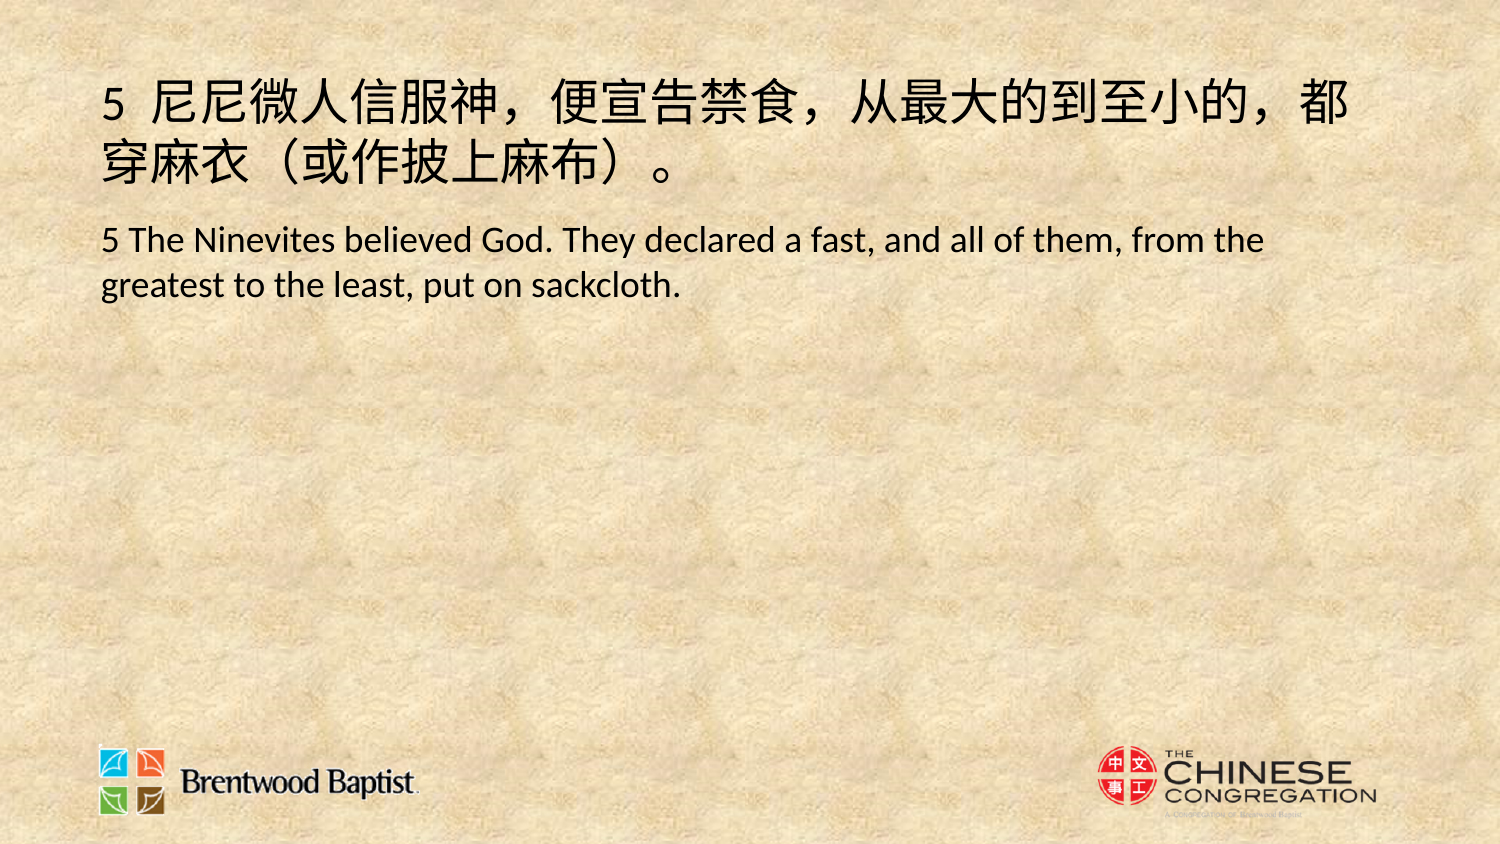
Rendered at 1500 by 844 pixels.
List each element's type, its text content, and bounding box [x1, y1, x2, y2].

text_box 5 尼尼微人信服神，便宣告禁食，从最大的到至小的，都穿麻衣（或作披上麻布）。 5 The Ninevites believed God. They declared a fast, and all of them, from the greatest to the least, put on sackcloth. [85, 62, 1407, 358]
picture [0, 0, 1500, 844]
